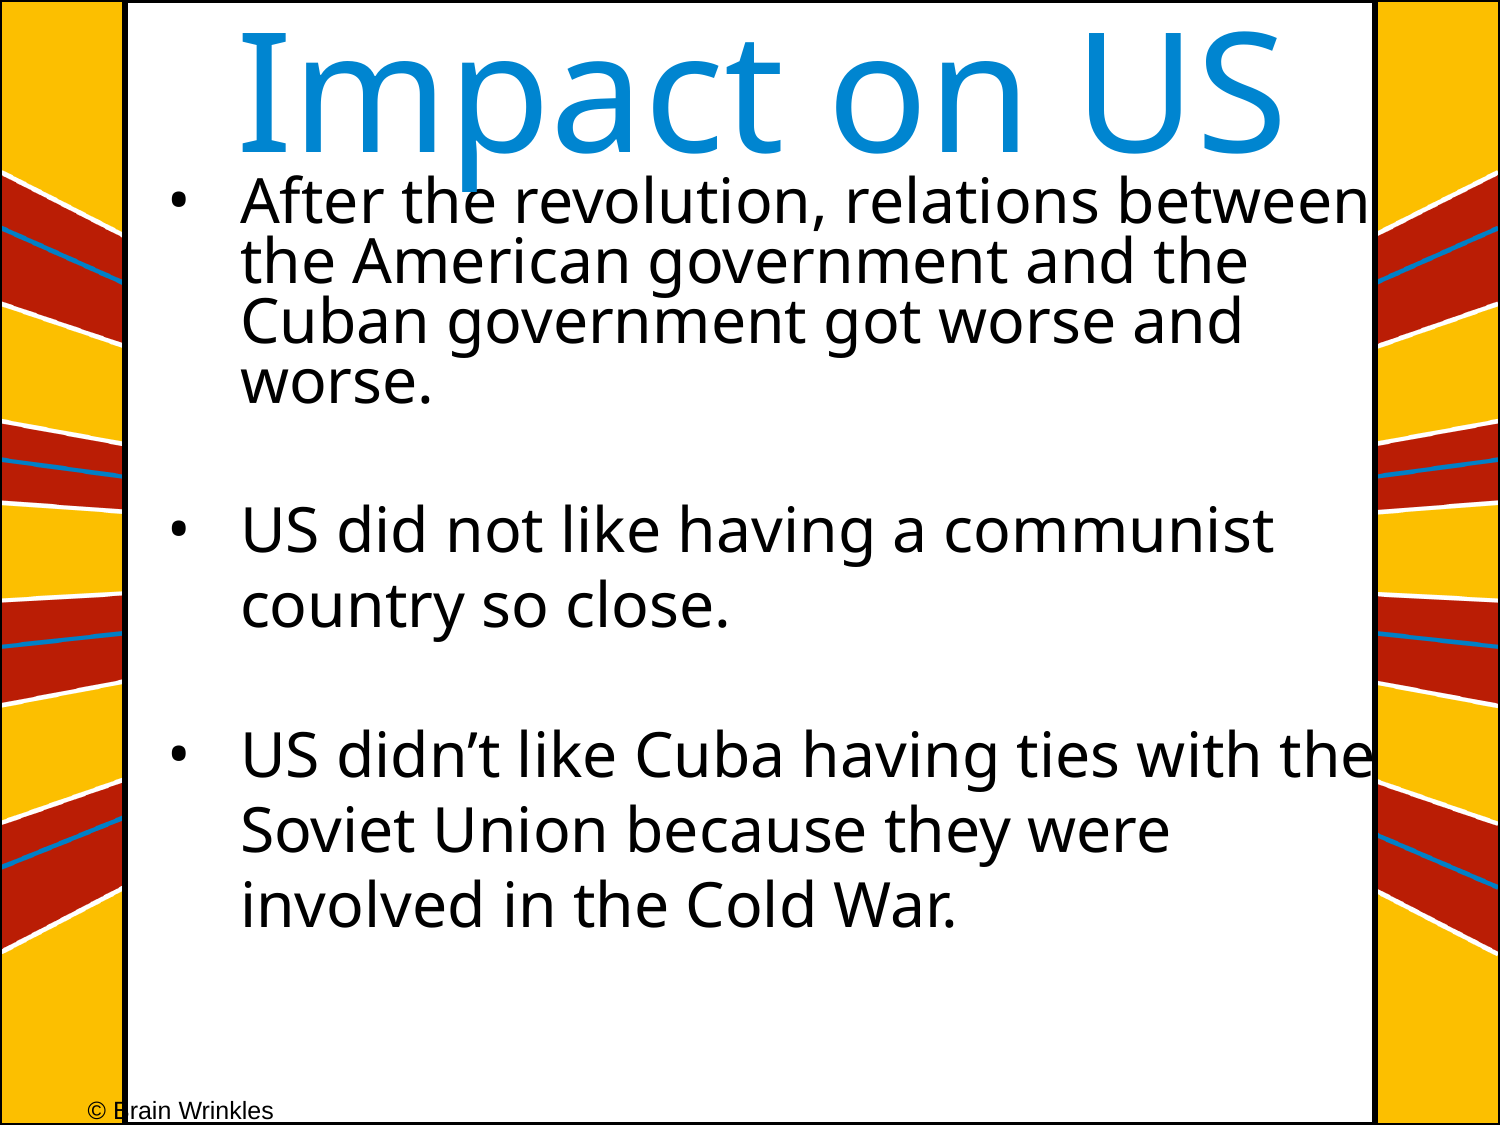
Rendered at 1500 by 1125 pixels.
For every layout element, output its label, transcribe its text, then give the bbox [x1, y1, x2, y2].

text_box Impact on US [124, 0, 1400, 196]
text_box [1375, 0, 1500, 1125]
text_box [125, 196, 1375, 1125]
text_box © Brain Wrinkles [72, 1087, 508, 1125]
text_box After the revolution, relations between the American government and the Cuban government got worse and worse. US did not like having a communist country so close. US didn’t like Cuba having ties with the Soviet Union because they were involved in the Cold War. [150, 196, 1400, 900]
text_box [0, 0, 125, 1125]
